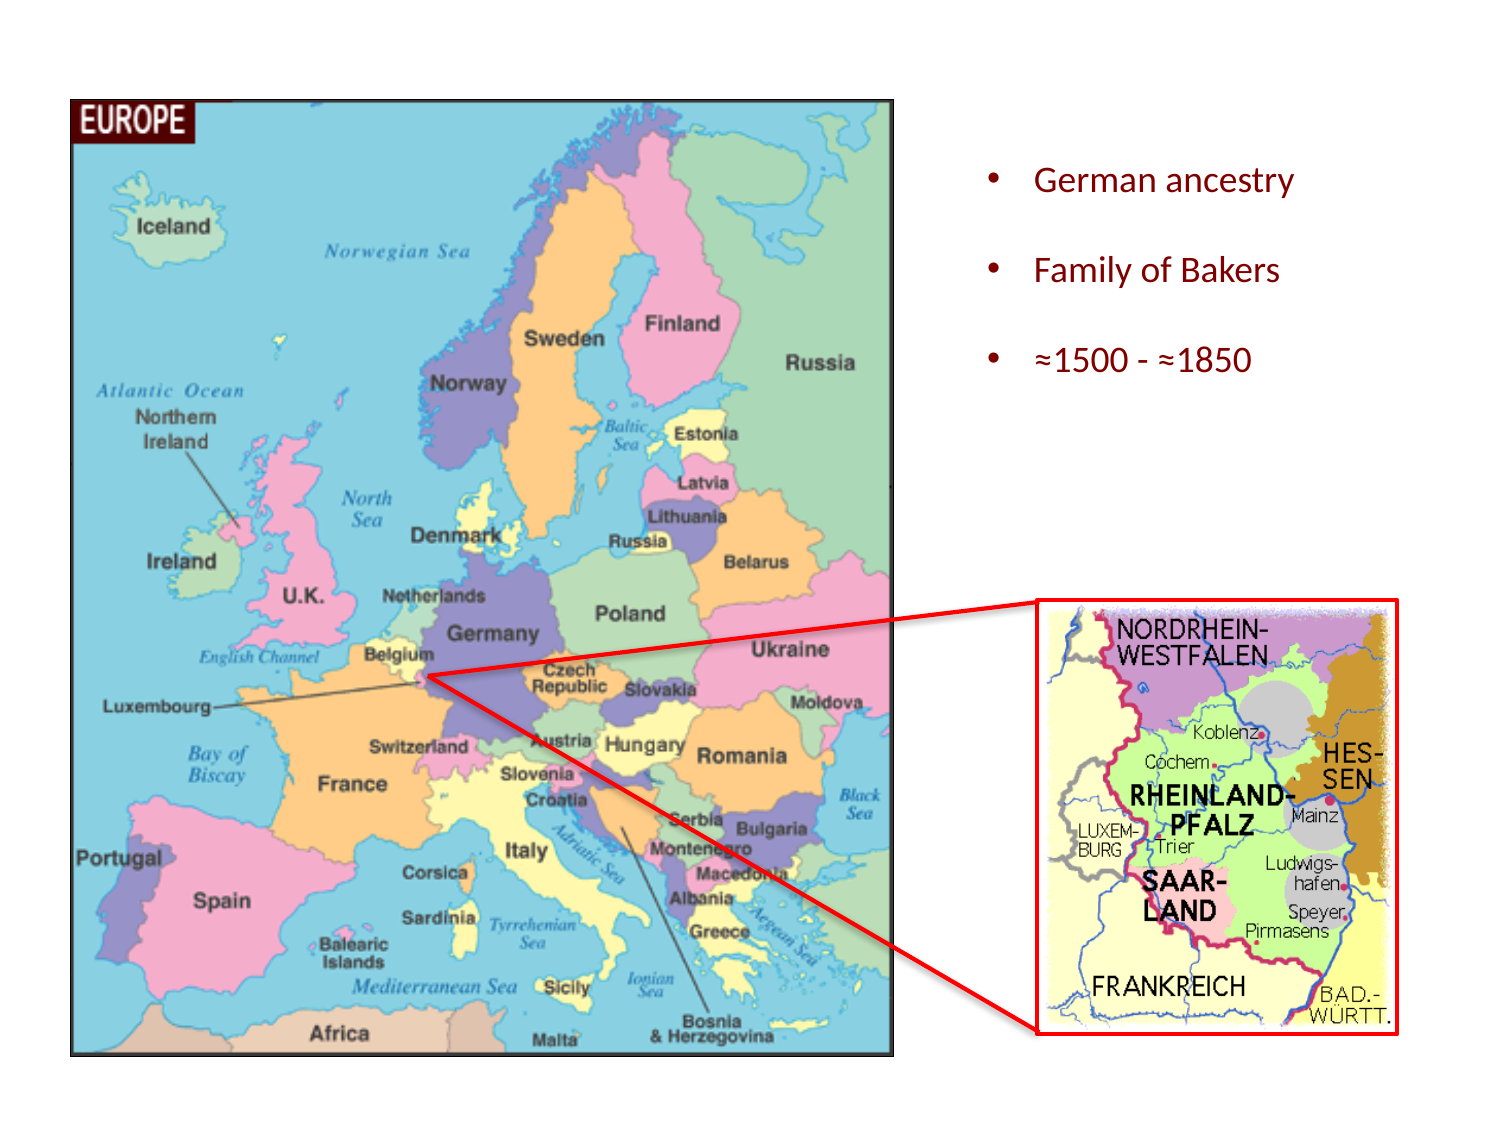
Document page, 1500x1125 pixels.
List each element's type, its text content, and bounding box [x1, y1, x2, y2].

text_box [427, 675, 1040, 1033]
text_box German ancestry Family of Bakers ≈1500 - ≈1850 [972, 147, 1433, 388]
picture [1040, 601, 1396, 1033]
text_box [427, 601, 1040, 675]
picture [70, 99, 895, 1057]
